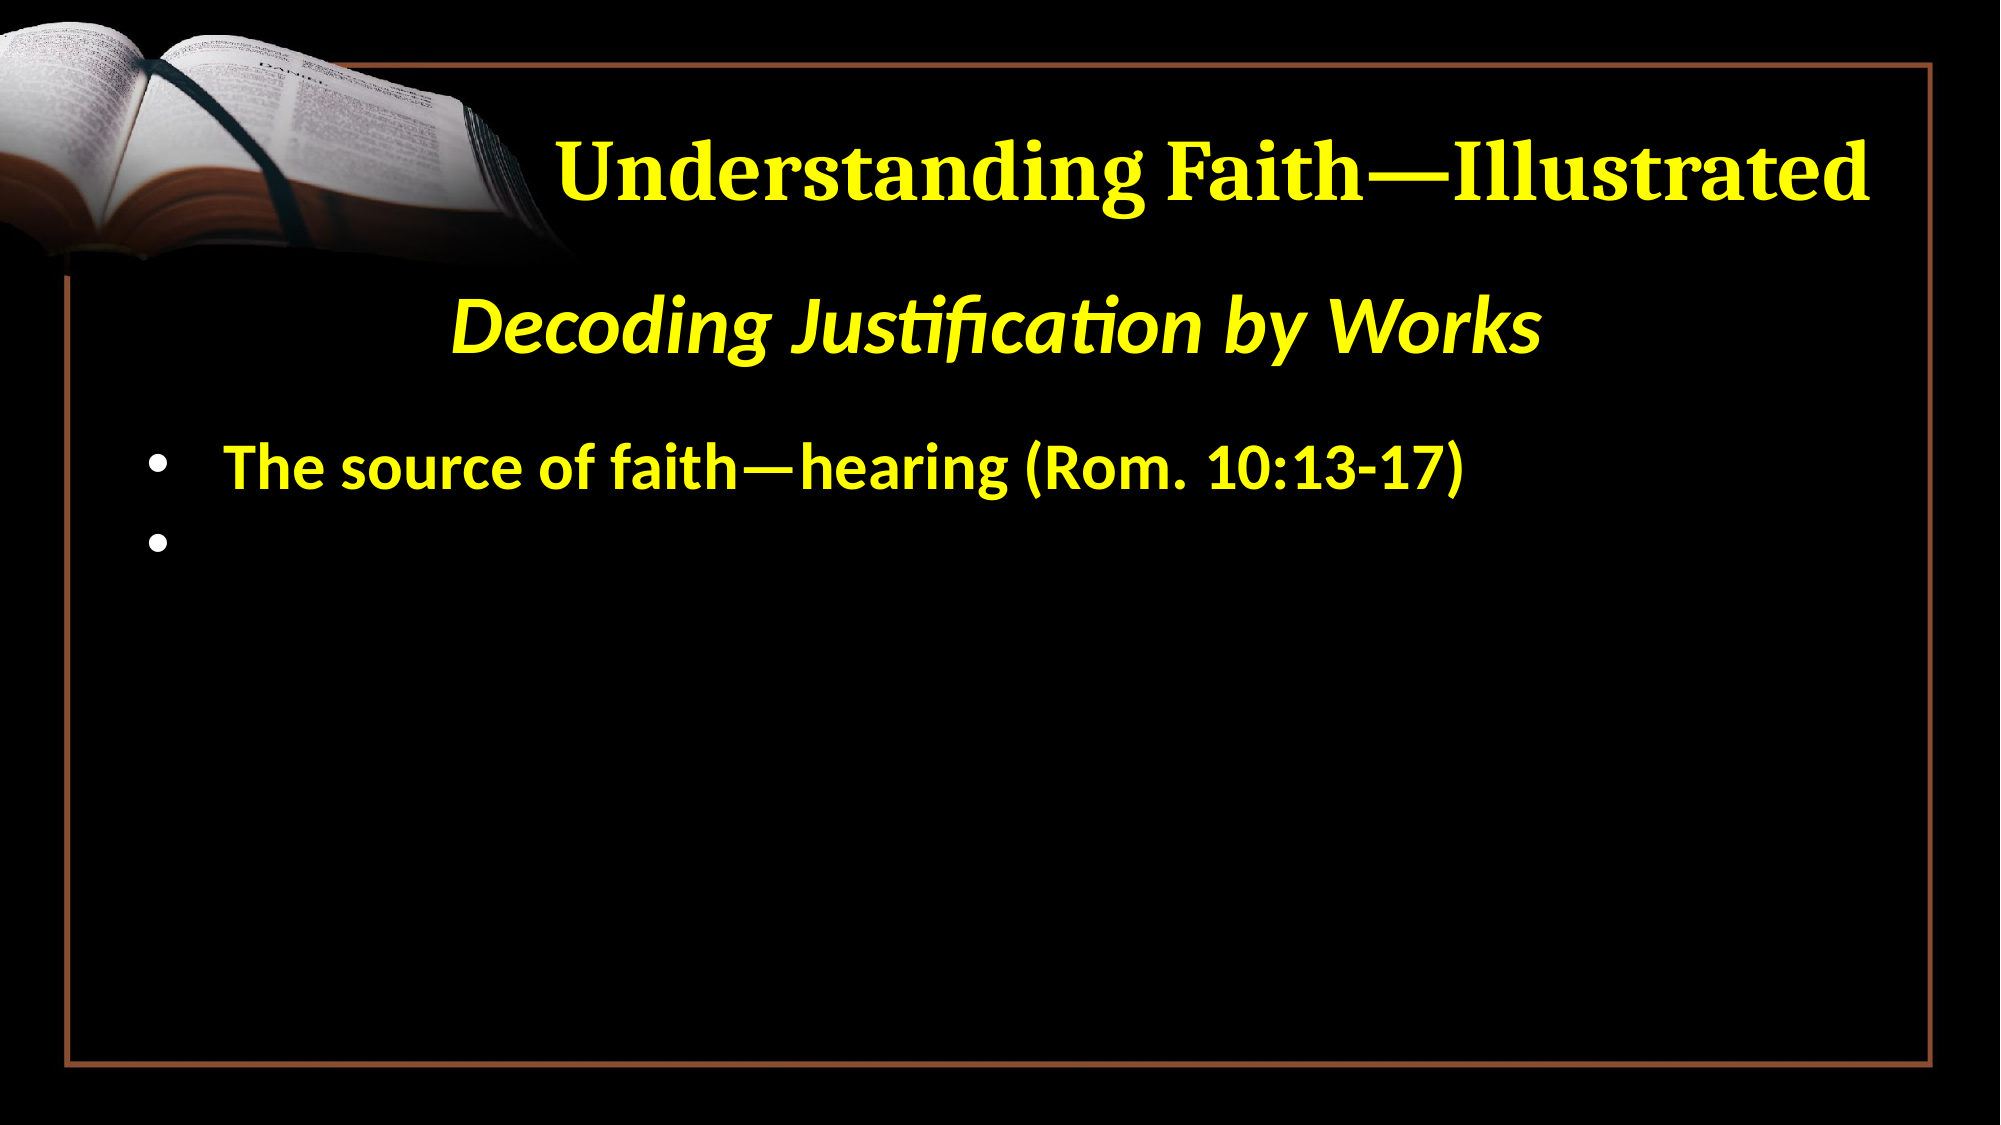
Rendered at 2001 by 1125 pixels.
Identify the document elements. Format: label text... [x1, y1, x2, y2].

picture [0, 0, 2000, 1125]
title Understanding Faith—Illustrated [488, 50, 1940, 294]
text_box Decoding Justification by Works The source of faith—hearing (Rom. 10:13-17) [131, 262, 1863, 590]
